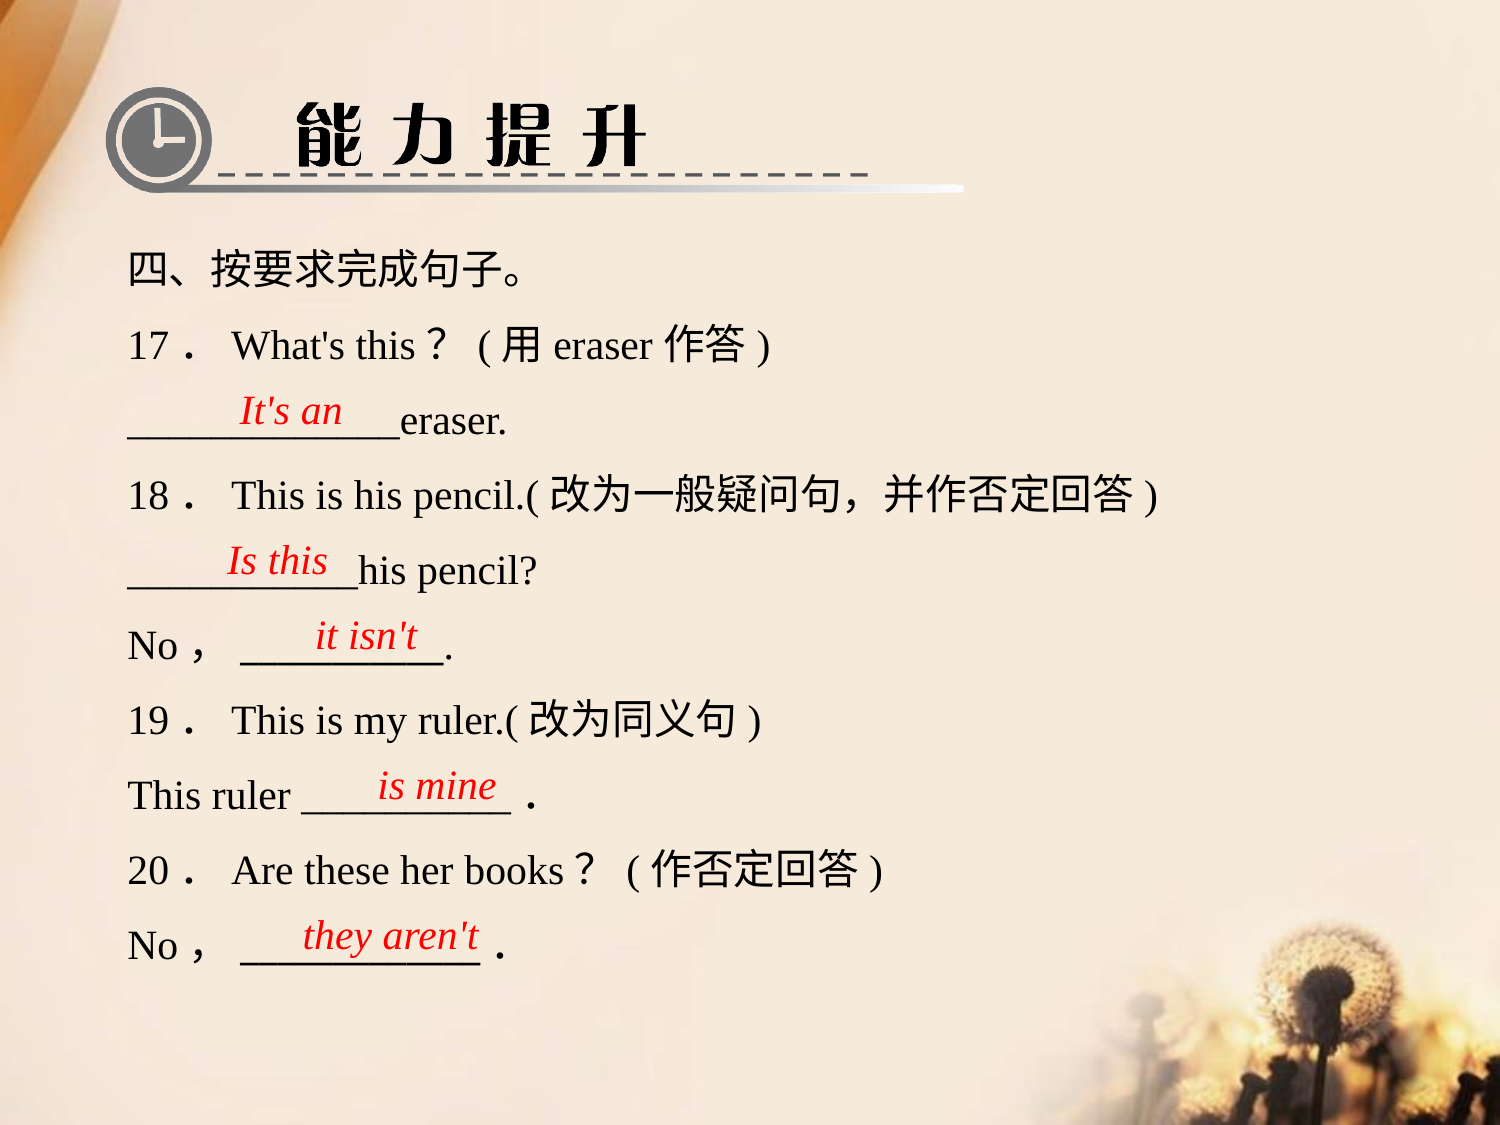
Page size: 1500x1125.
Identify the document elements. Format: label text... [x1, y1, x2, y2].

text_box Is this [212, 525, 354, 590]
text_box it isn't [299, 600, 433, 665]
text_box is mine [362, 750, 512, 815]
text_box It's an [224, 375, 369, 440]
text_box 四、按要求完成句子。 17．What's this？(用eraser作答) _____________eraser. 18．This is his pencil.(改为一般疑问句，并作否定回答) ___________his pencil? No，___________. 19．This is my ruler.(改为同义句) This ruler __________． 20．Are these her books？(作否定回答) No，_____________． [112, 210, 1363, 975]
text_box they aren't [287, 900, 494, 965]
picture [0, 0, 1500, 1125]
